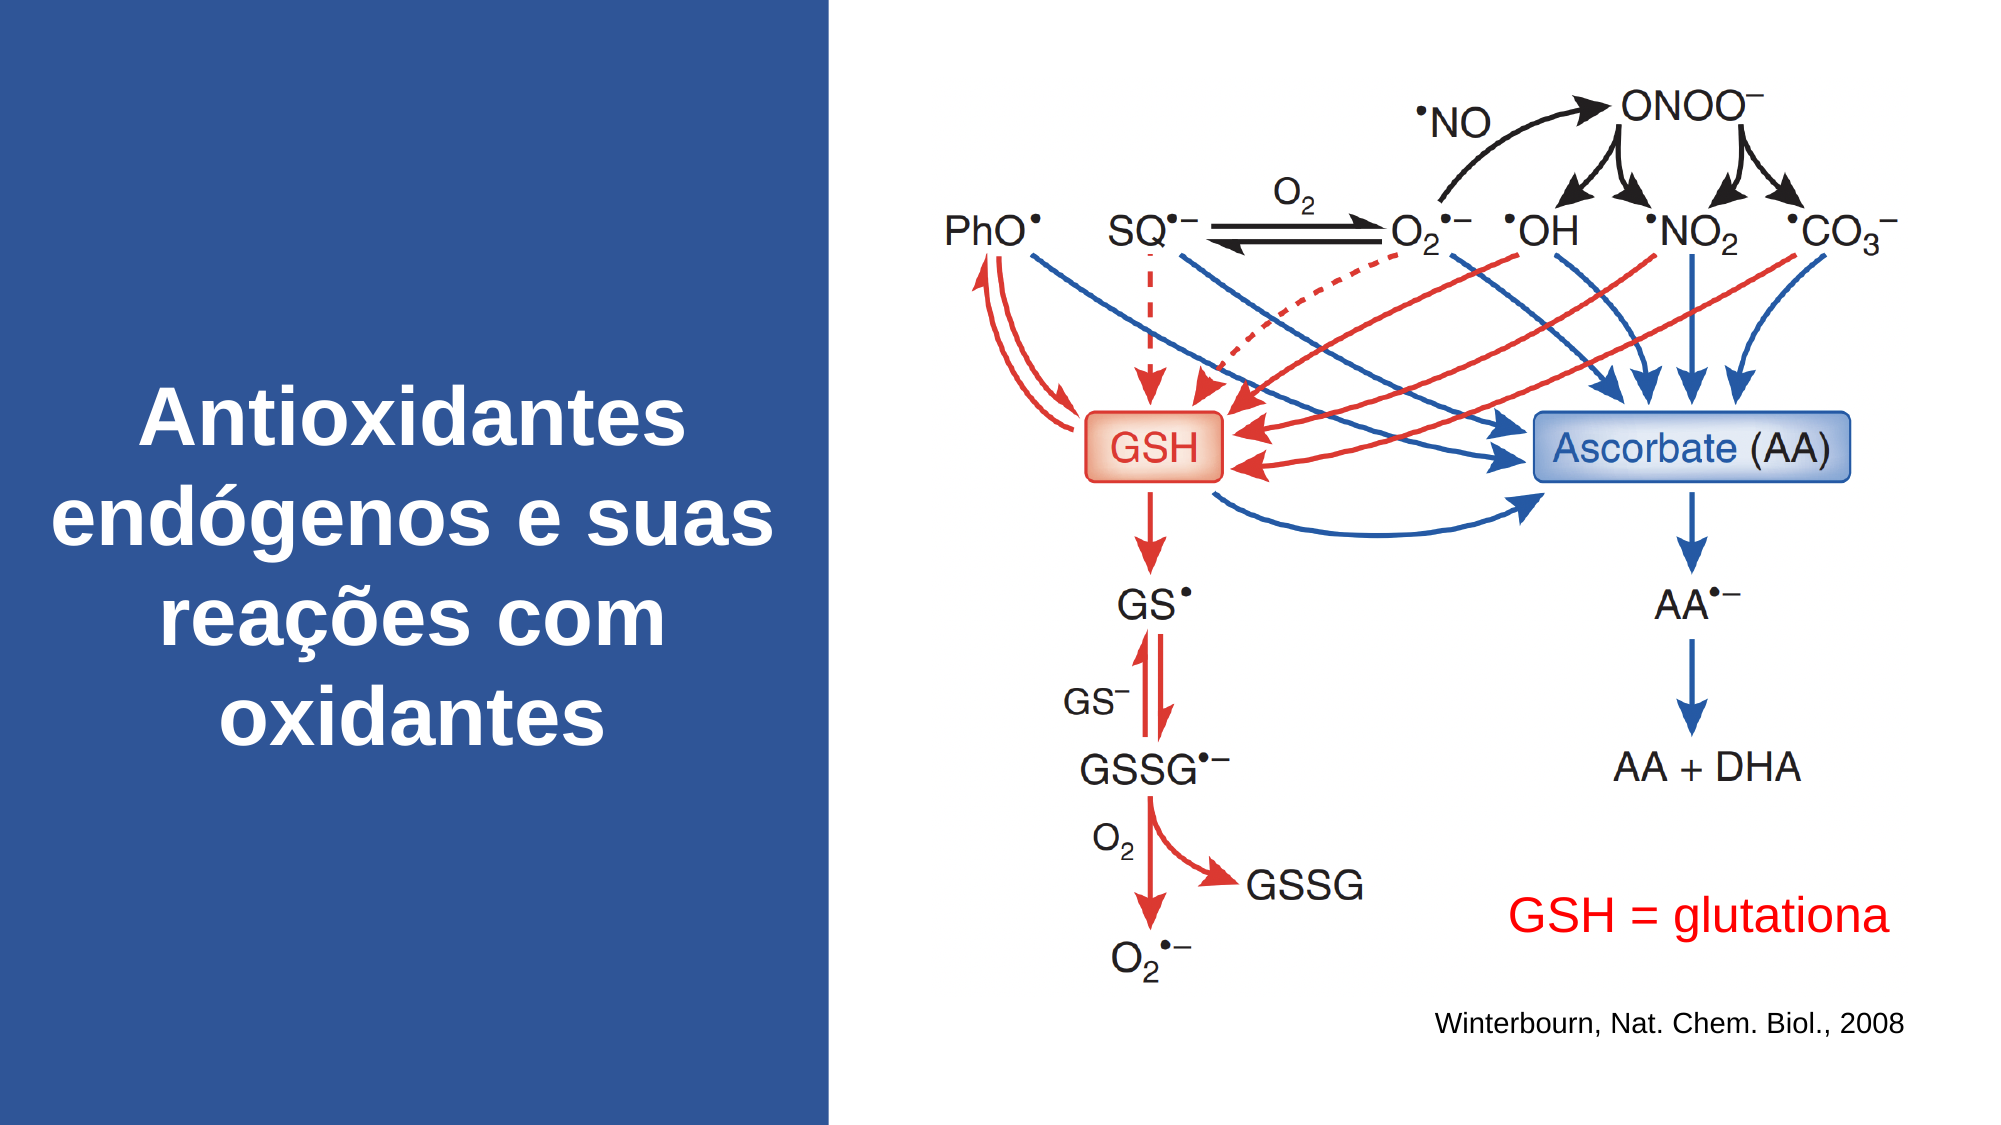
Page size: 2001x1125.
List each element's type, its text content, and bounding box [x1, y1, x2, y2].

text_box Winterbourn, Nat. Chem. Biol., 2008 [1420, 996, 1921, 1047]
picture [931, 77, 1908, 997]
text_box Antioxidantes endógenos e suas reações com oxidantes [0, 0, 829, 1125]
